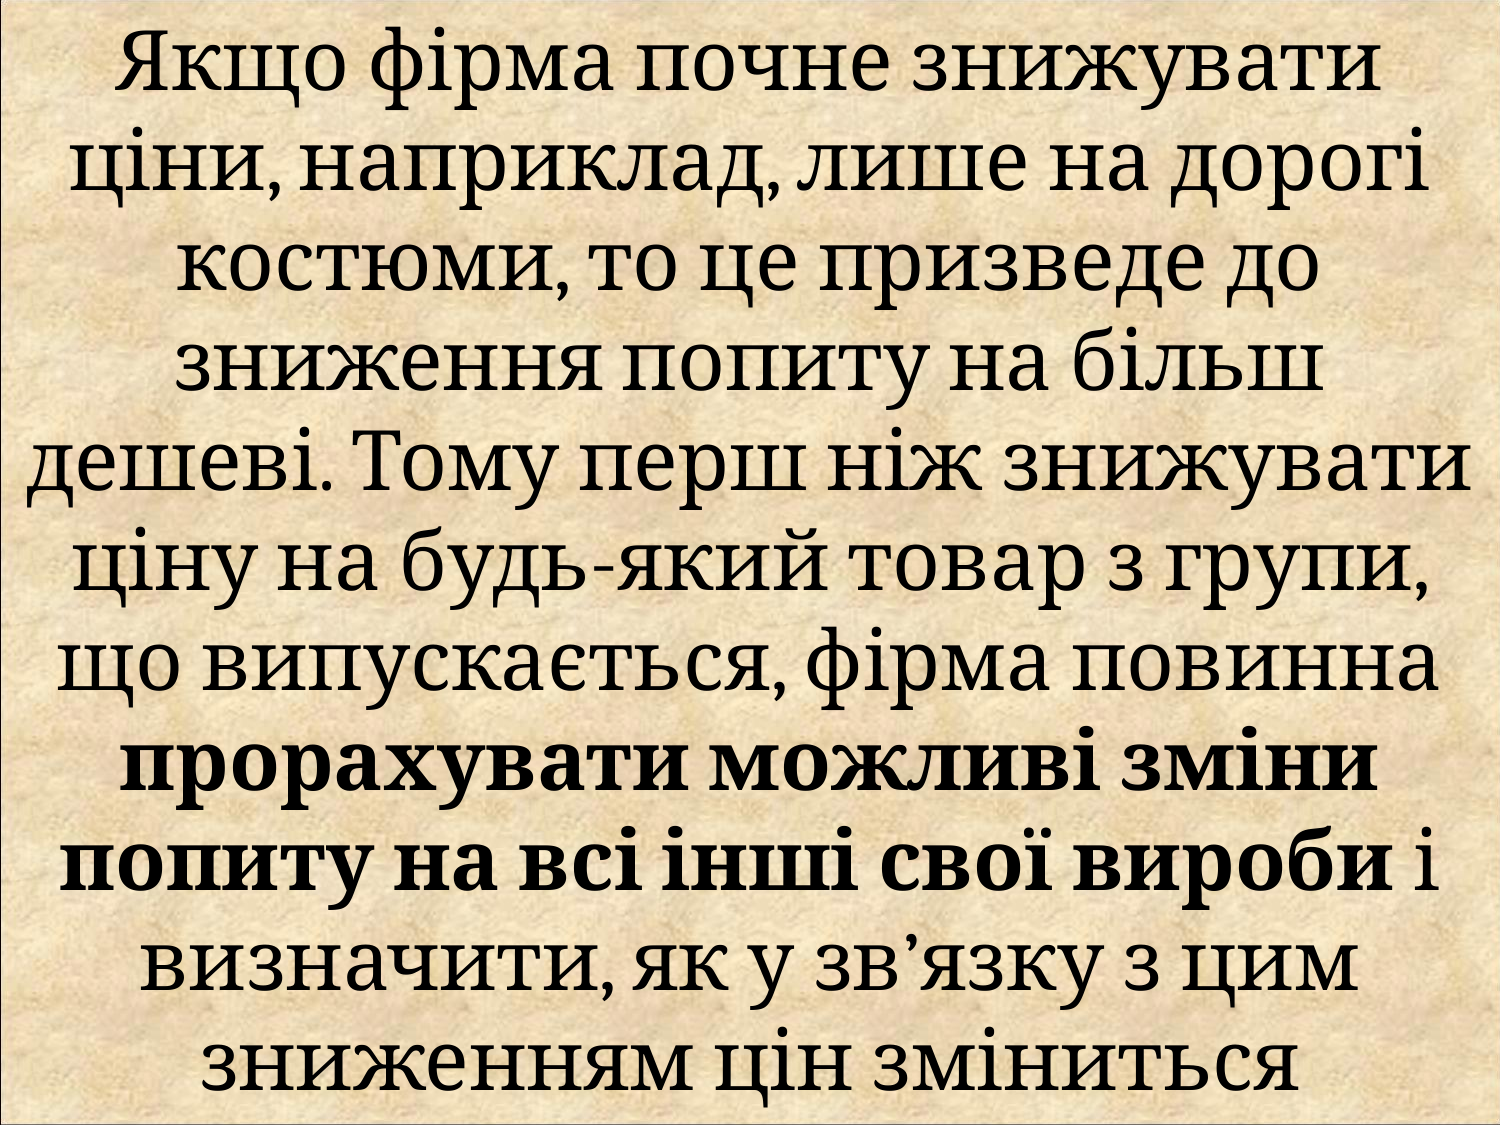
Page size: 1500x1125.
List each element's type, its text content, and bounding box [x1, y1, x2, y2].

text_box Якщо фірма почне знижувати ціни, наприклад, лише на дорогі костюми, то це призведе до зниження попиту на більш дешеві. Тому перш ніж знижувати ціну на будь-який товар з групи, що випускається, фірма повинна прорахувати можливі зміни попиту на всі інші свої вироби і визначити, як у зв’язку з цим зниженням цін зміниться загальний розмір одержуваного прибутку. [0, 0, 1500, 1125]
